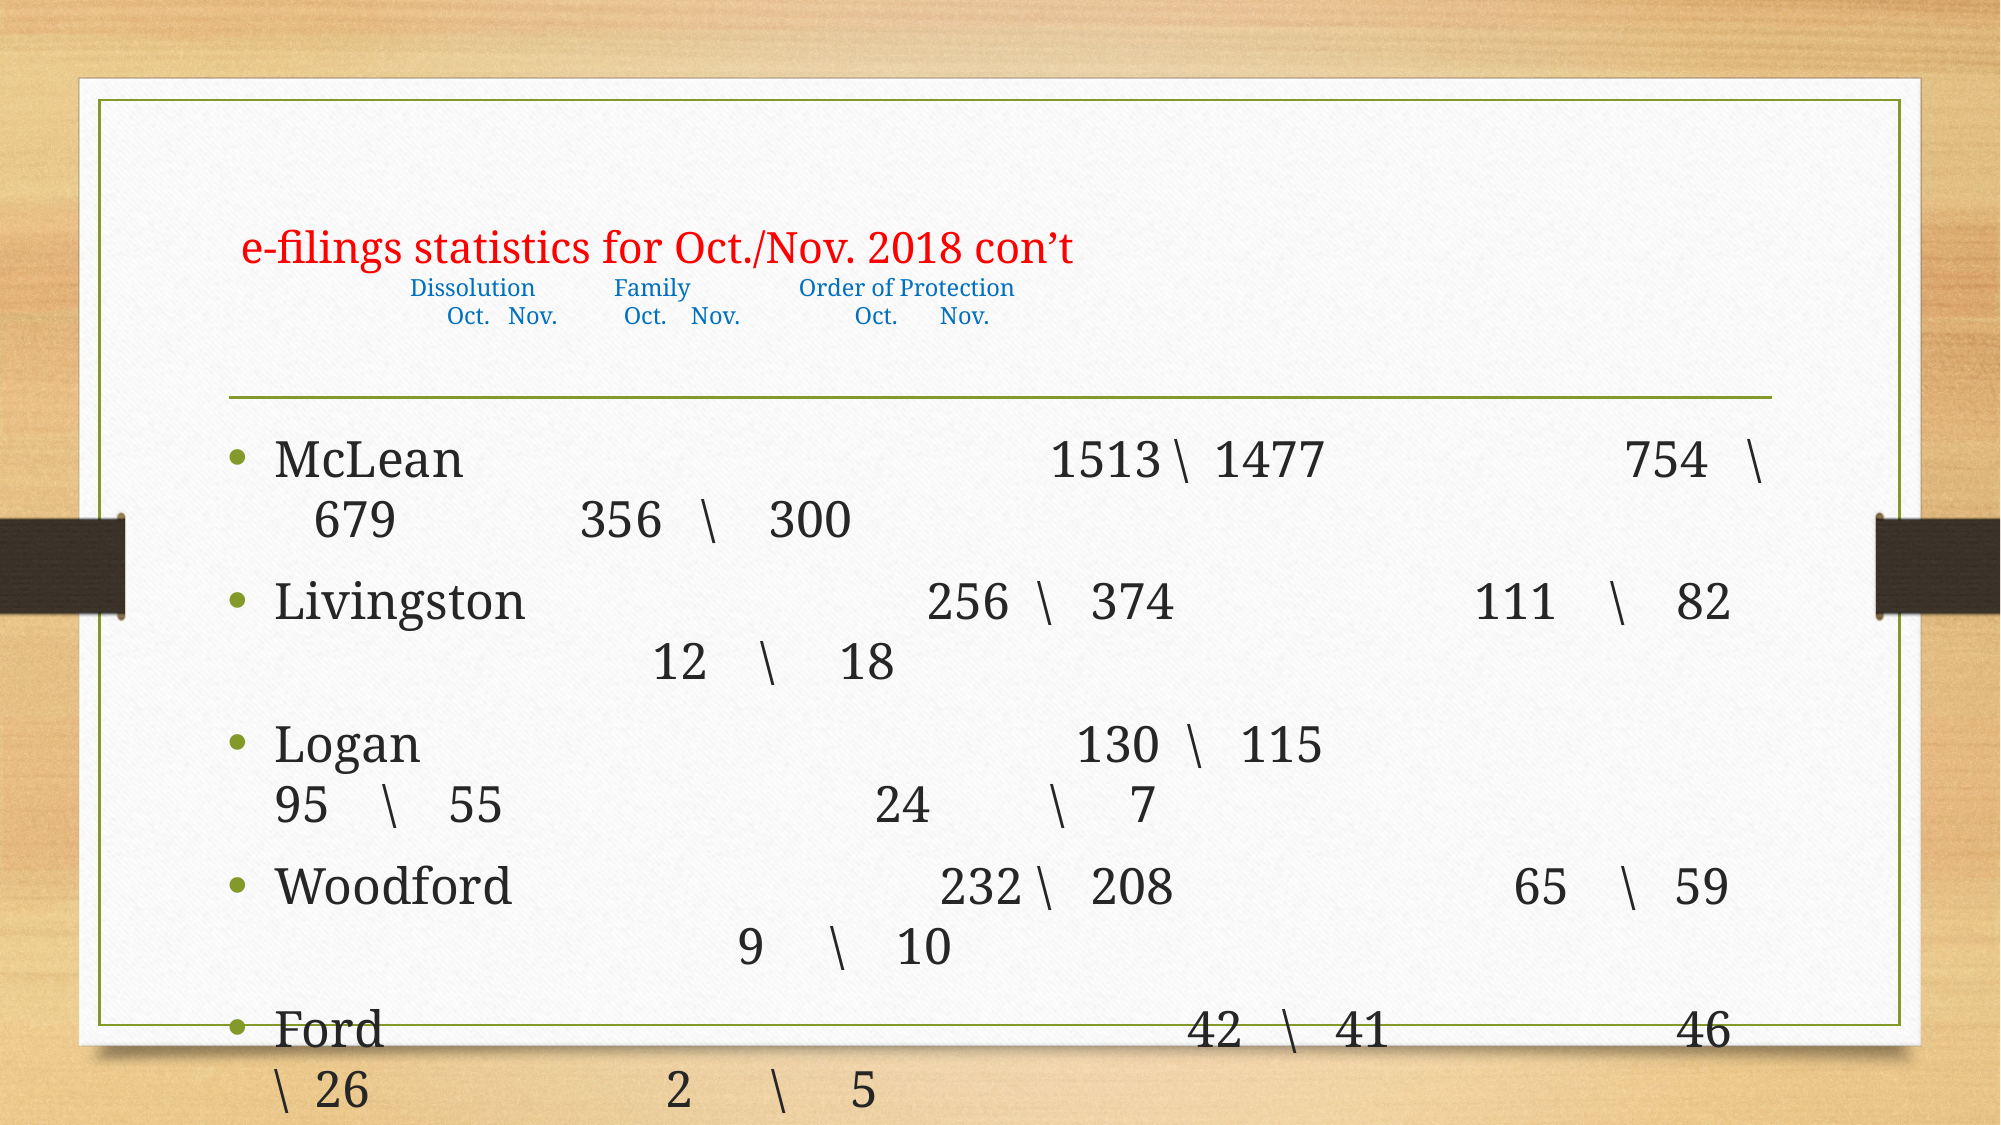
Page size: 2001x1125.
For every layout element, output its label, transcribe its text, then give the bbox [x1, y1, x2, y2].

list McLean 1513 \ 1477 754 \ 679 356 \ 300 Livingston 256 \ 374 111 \ 82 12 \ 18 Logan 130 \ 115 95 \ 55 24 \ 7 Woodford 232 \ 208 65 \ 59 9 \ 10 Ford 42 \ 41 46 \ 26 2 \ 5 [212, 419, 1788, 964]
title e-filings statistics for Oct./Nov. 2018 con’t Dissolution Family Order of Protection Oct. Nov. Oct. Nov. Oct. Nov. [113, 161, 1867, 389]
picture [0, 0, 2001, 1125]
